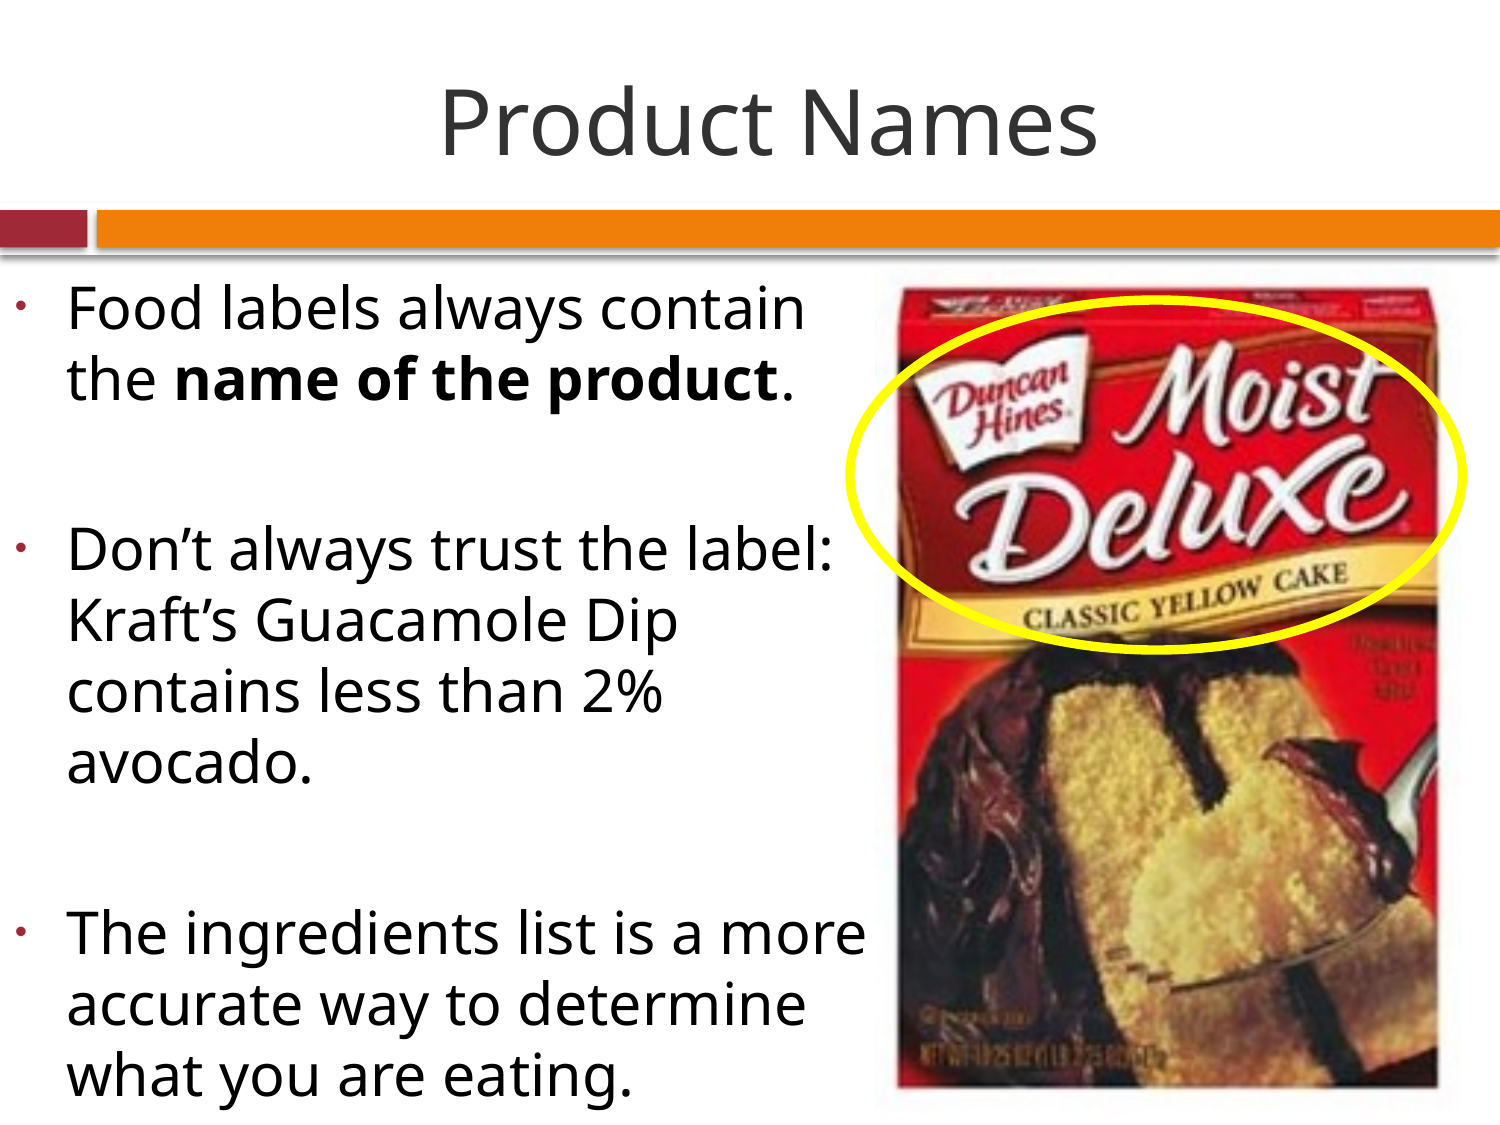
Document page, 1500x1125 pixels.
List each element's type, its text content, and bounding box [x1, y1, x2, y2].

text_box [848, 412, 868, 538]
picture [874, 267, 1463, 1125]
title Product Names [100, 37, 1438, 200]
list Food labels always contain the name of the product. Don’t always trust the label: Kraft’s Guacamole Dip contains less than 2% avocado. The ingredients list is a more accurate way to determine what you are eating. [0, 262, 888, 1125]
